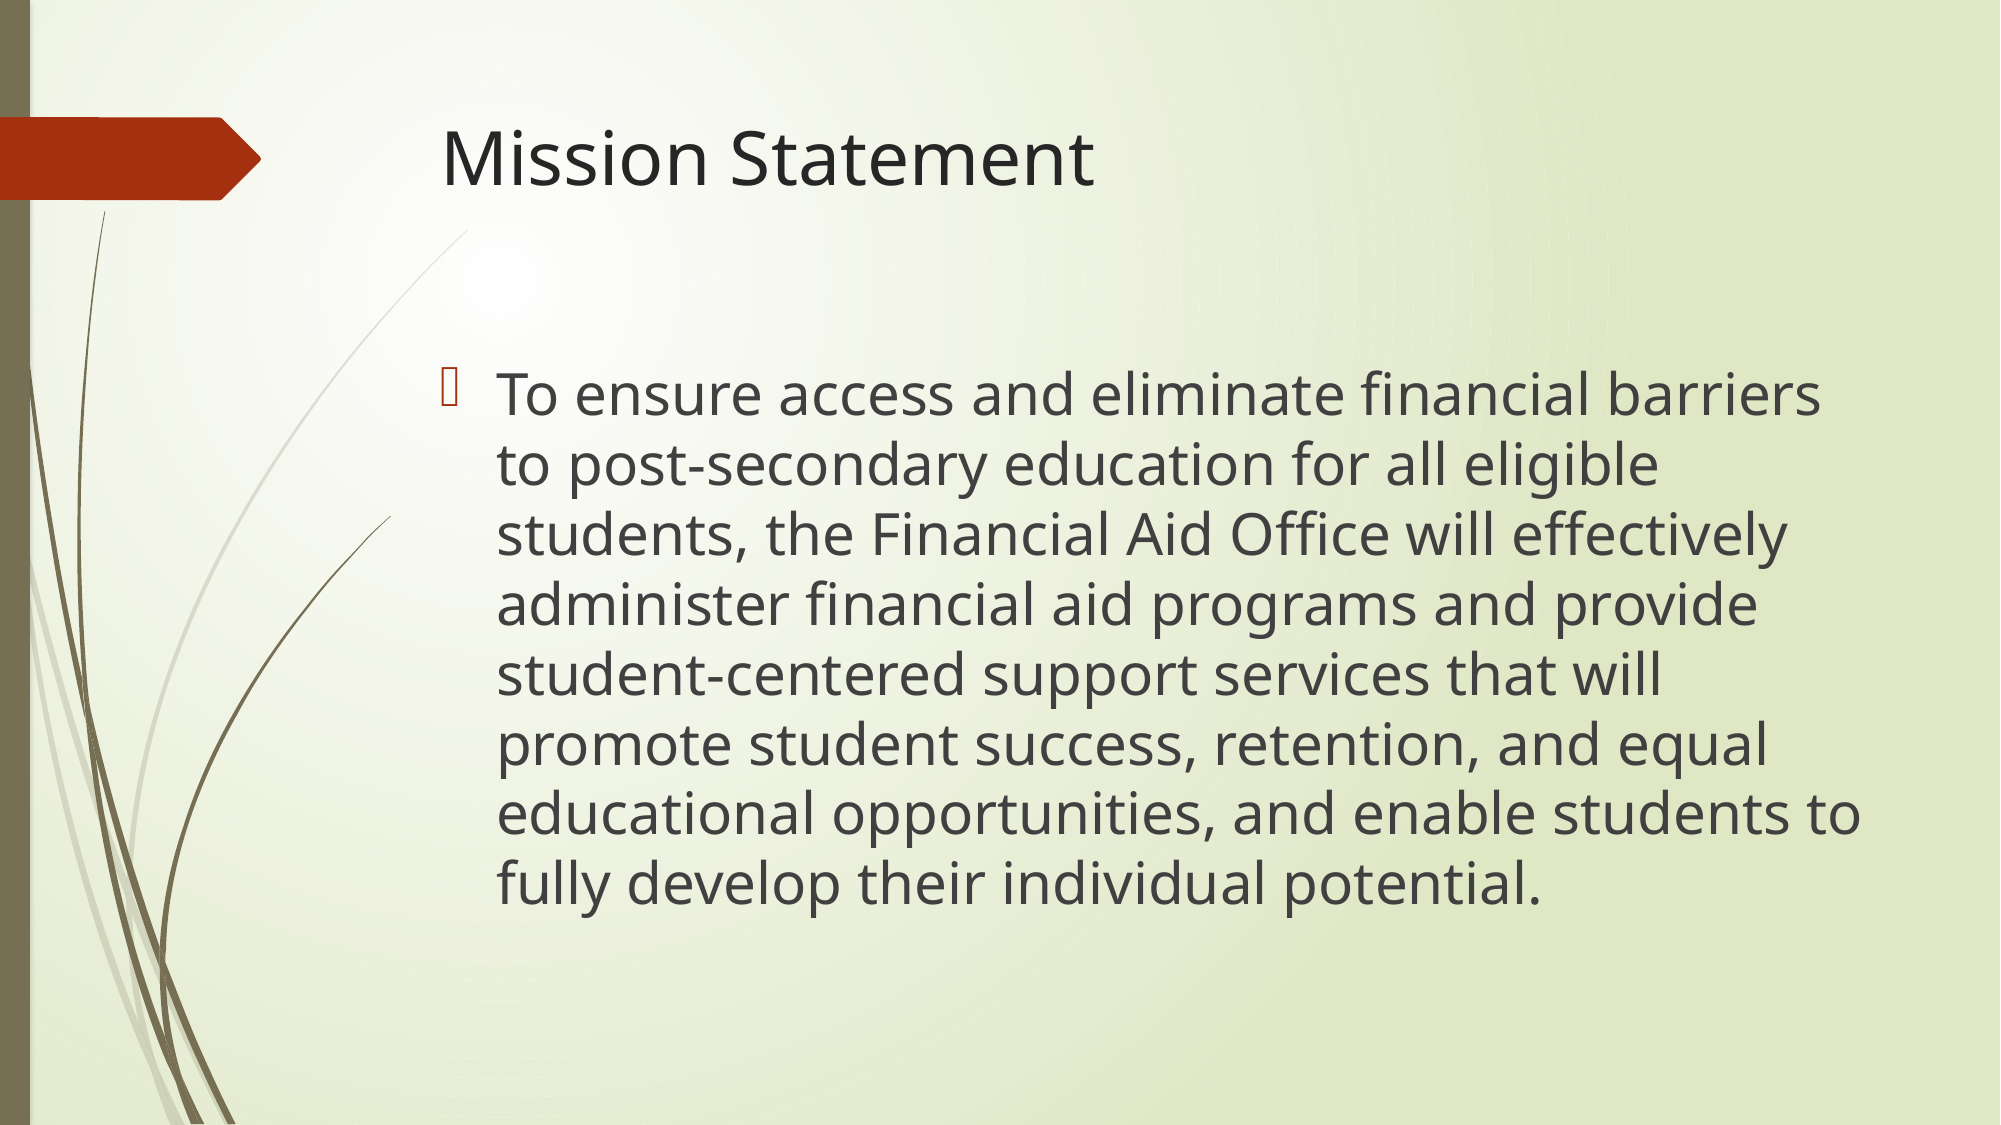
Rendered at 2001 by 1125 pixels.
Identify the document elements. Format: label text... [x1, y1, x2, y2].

list To ensure access and eliminate financial barriers to post-secondary education for all eligible students, the Financial Aid Office will effectively administer financial aid programs and provide student-centered support services that will promote student success, retention, and equal educational opportunities, and enable students to fully develop their individual potential. [424, 350, 1888, 970]
title Mission Statement [425, 102, 1888, 313]
